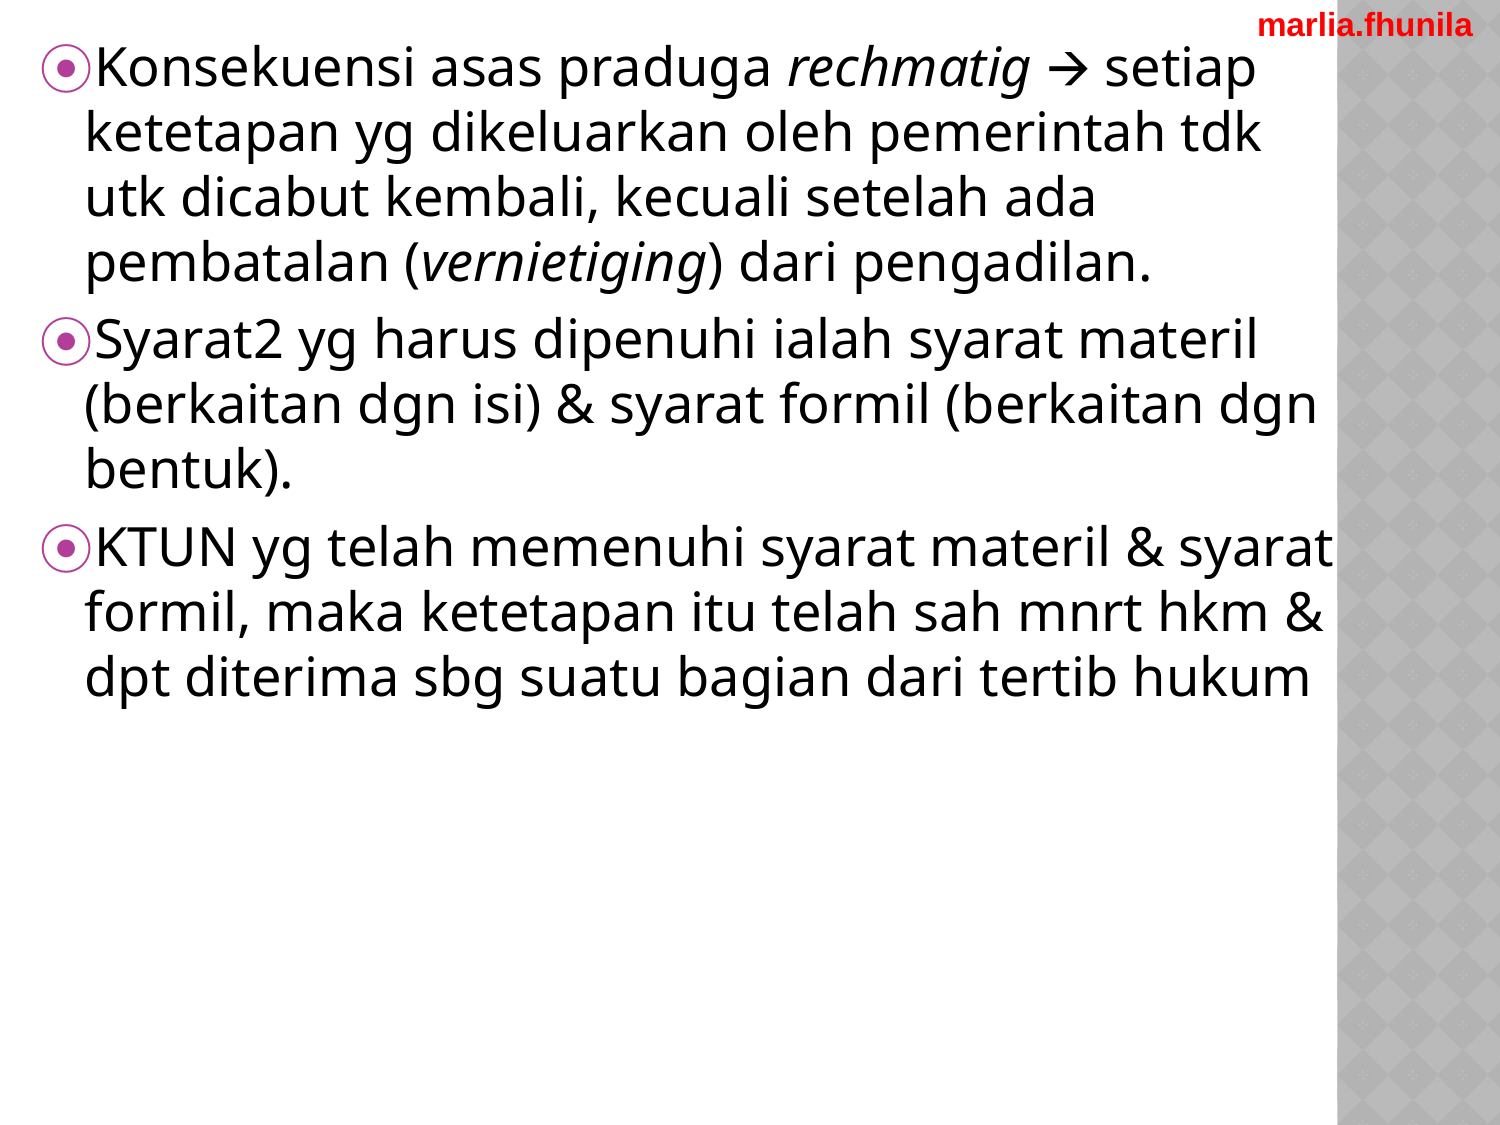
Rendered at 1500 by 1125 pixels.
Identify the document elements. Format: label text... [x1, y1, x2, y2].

text_box marlia.fhunila [1230, 0, 1500, 47]
list Konsekuensi asas praduga rechmatig 🡪 setiap ketetapan yg dikeluarkan oleh pemerintah tdk utk dicabut kembali, kecuali setelah ada pembatalan (vernietiging) dari pengadilan. Syarat2 yg harus dipenuhi ialah syarat materil (berkaitan dgn isi) & syarat formil (berkaitan dgn bentuk). KTUN yg telah memenuhi syarat materil & syarat formil, maka ketetapan itu telah sah mnrt hkm & dpt diterima sbg suatu bagian dari tertib hukum [24, 24, 1363, 1075]
